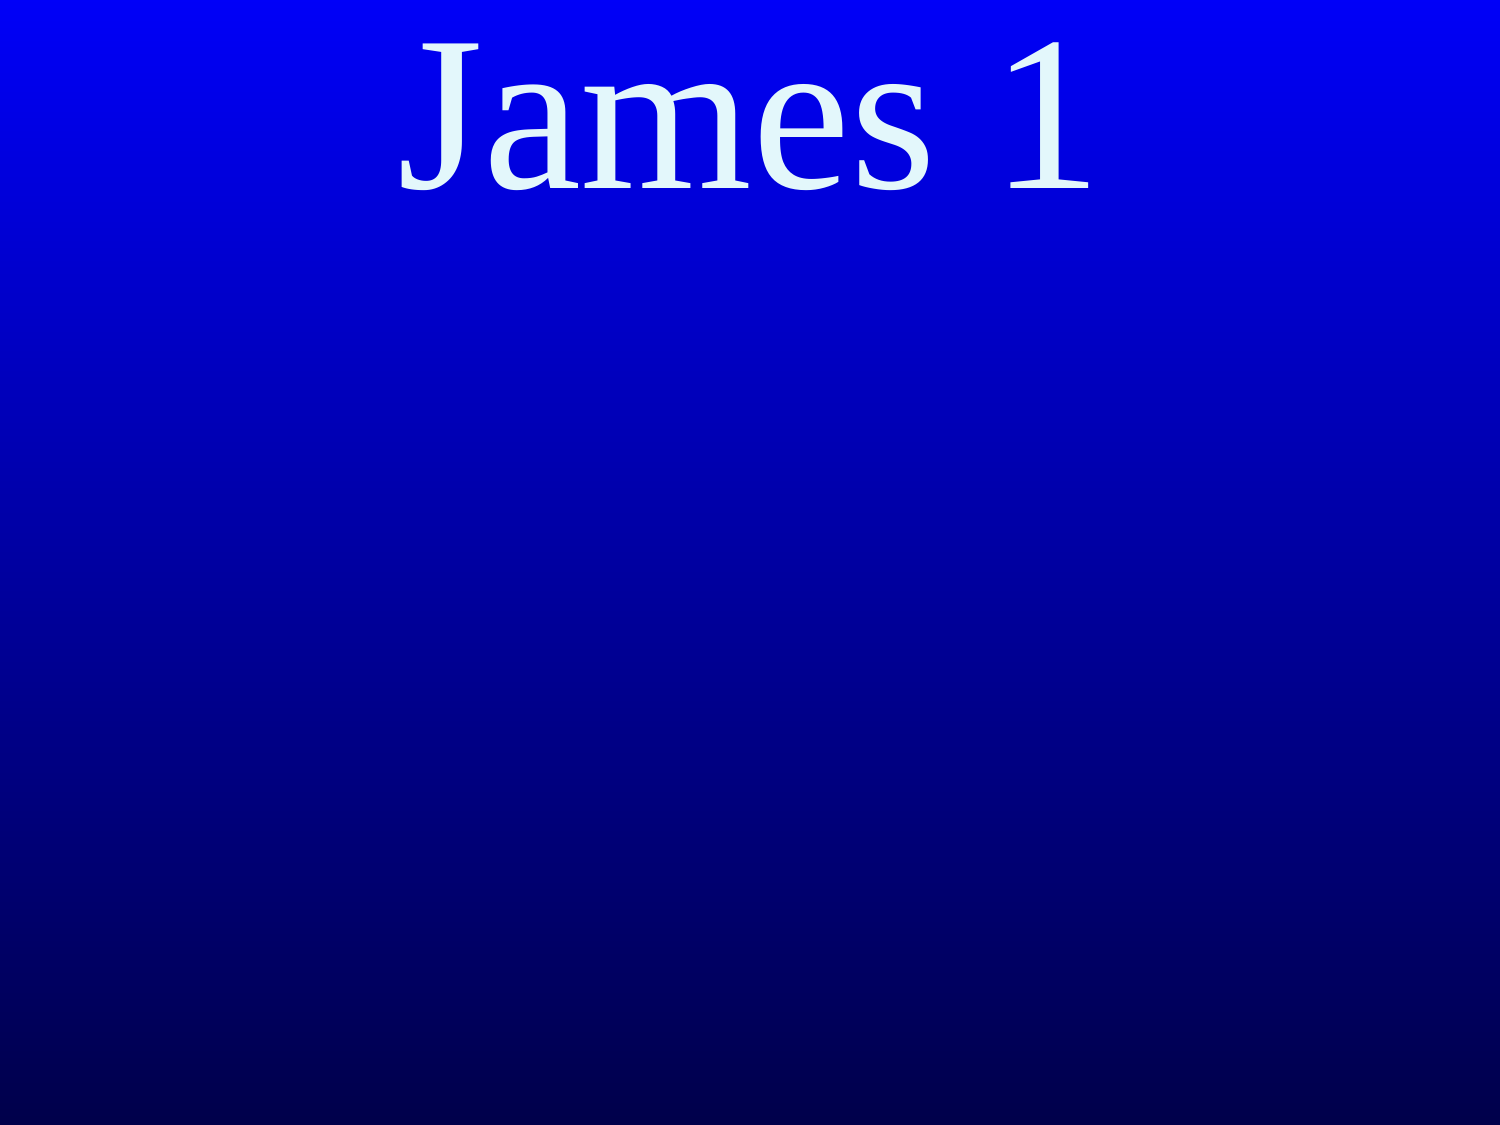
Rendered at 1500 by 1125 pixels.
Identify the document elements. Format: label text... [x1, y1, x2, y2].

title James 1 [0, 0, 1500, 251]
